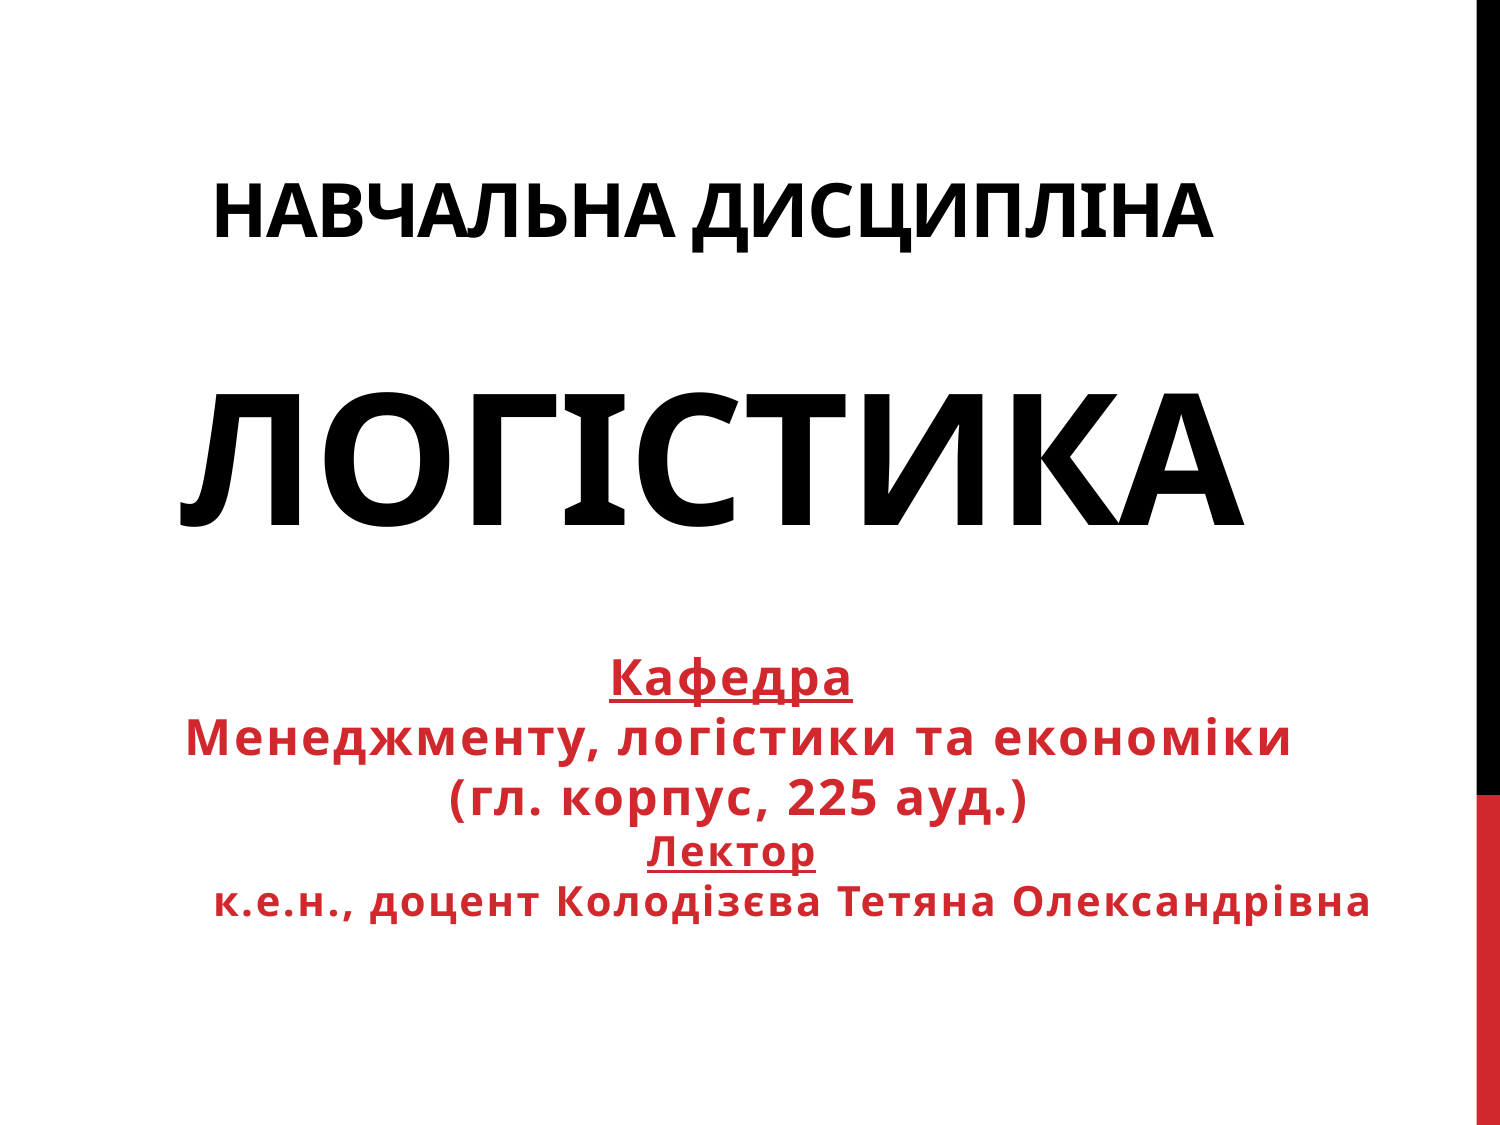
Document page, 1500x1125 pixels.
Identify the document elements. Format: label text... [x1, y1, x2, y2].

subtitle Кафедра Менеджменту, логістики та економіки (гл. корпус, 225 ауд.) Лектор к.е.н., доцент Колодізєва Тетяна Олександрівна [75, 637, 1388, 1063]
title Навчальна дисципліна ЛОГІСТИКА [75, 99, 1350, 625]
